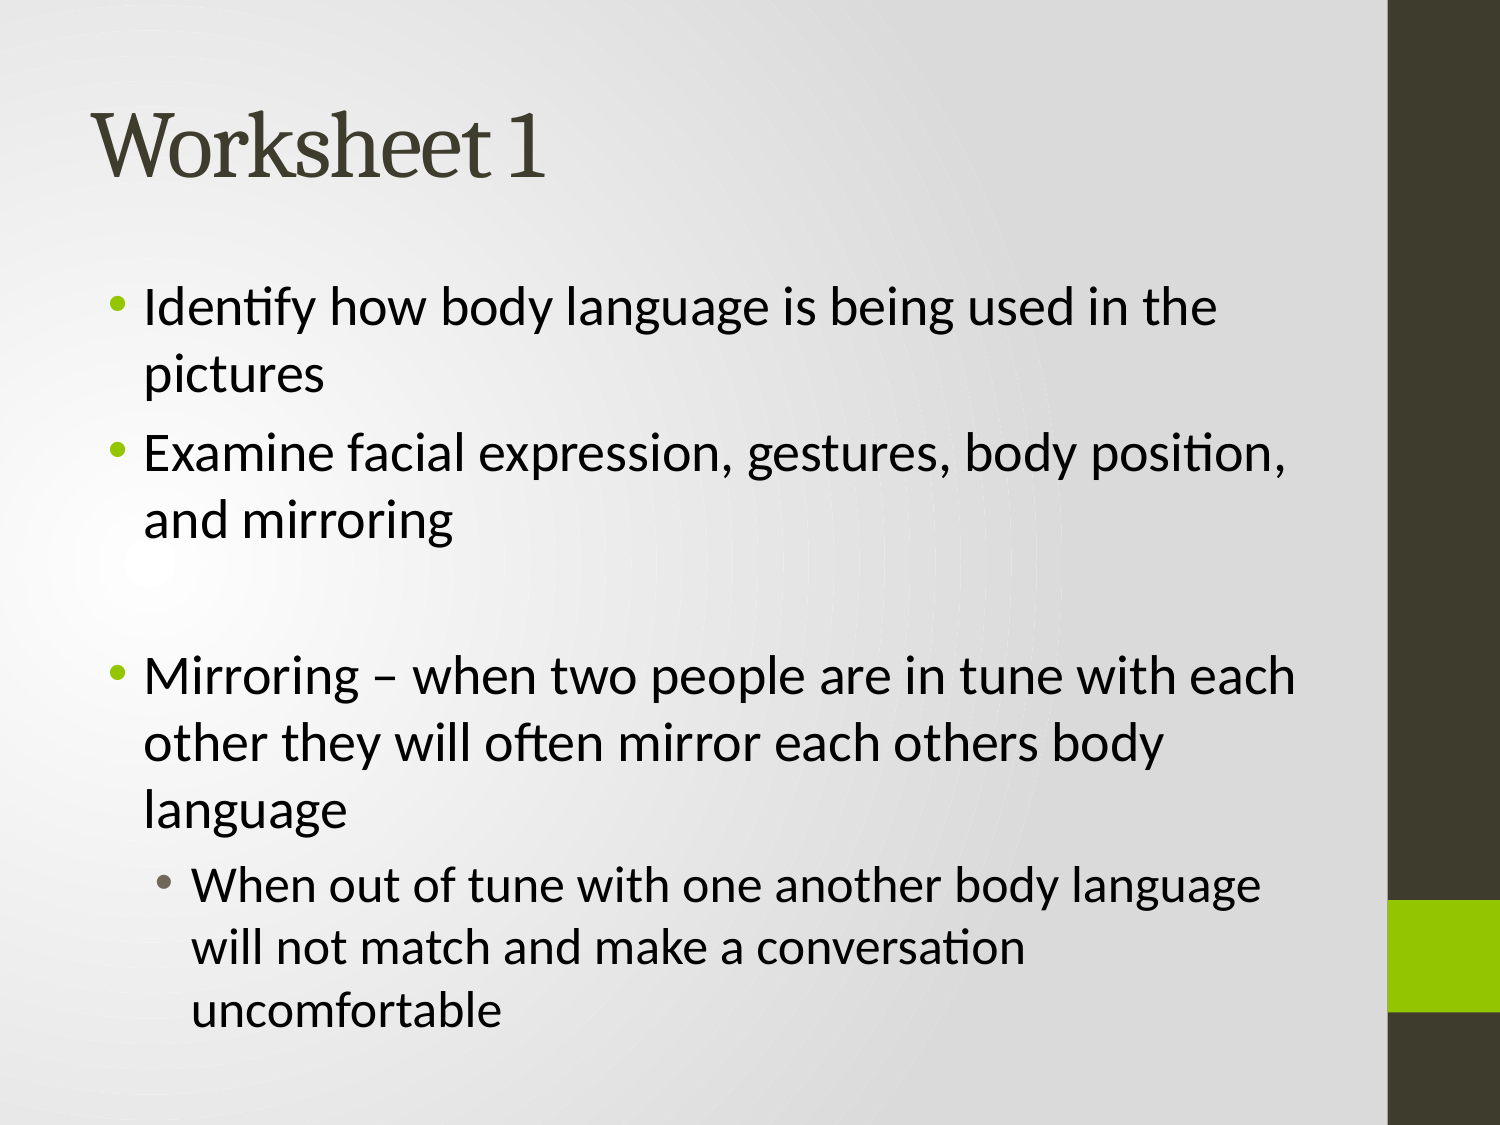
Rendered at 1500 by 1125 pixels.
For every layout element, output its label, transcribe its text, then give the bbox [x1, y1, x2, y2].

title Worksheet 1 [75, 45, 1325, 233]
list Identify how body language is being used in the pictures Examine facial expression, gestures, body position, and mirroring Mirroring – when two people are in tune with each other they will often mirror each others body language When out of tune with one another body language will not match and make a conversation uncomfortable [75, 262, 1325, 1050]
